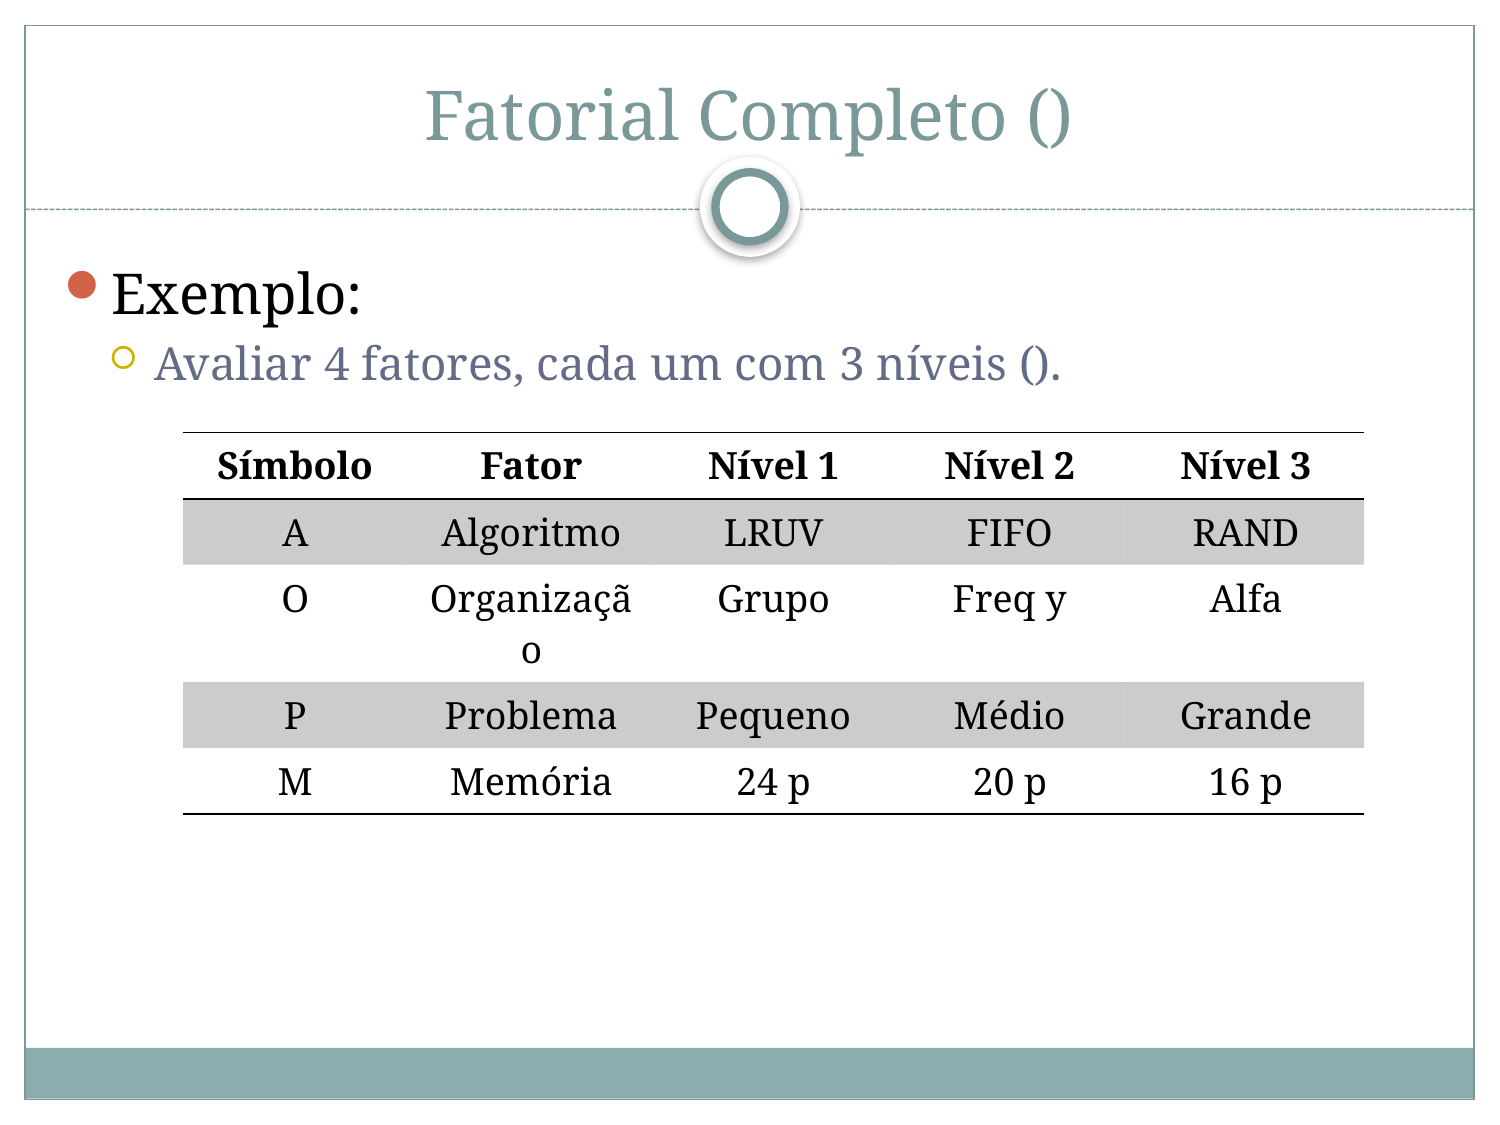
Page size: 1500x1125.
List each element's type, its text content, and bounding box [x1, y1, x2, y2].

table_cell Grupo [655, 565, 892, 682]
table_cell FIFO [892, 500, 1128, 565]
table_cell LRUV [655, 500, 892, 565]
table_cell P [183, 682, 407, 748]
table_header Nível 1 [655, 433, 892, 498]
table_cell Algoritmo [407, 500, 655, 565]
table_cell Memória [407, 748, 655, 813]
table_cell A [183, 500, 407, 565]
table_cell O [183, 565, 407, 682]
table_cell Alfa [1128, 565, 1364, 682]
table_cell Pequeno [655, 682, 892, 748]
table_cell Organização [407, 565, 655, 682]
table_cell M [183, 748, 407, 813]
table_cell Problema [407, 682, 655, 748]
table_cell Médio [892, 682, 1128, 748]
table_header Símbolo [183, 433, 407, 498]
table_header Nível 3 [1128, 433, 1364, 498]
table_cell Grande [1128, 682, 1364, 748]
table_cell 24 p [655, 748, 892, 813]
table_cell 16 p [1128, 748, 1364, 813]
table_cell 20 p [892, 748, 1128, 813]
table_cell Freq y [892, 565, 1128, 682]
table_cell RAND [1128, 500, 1364, 565]
table_header Nível 2 [892, 433, 1128, 498]
table_header Fator [407, 433, 655, 498]
